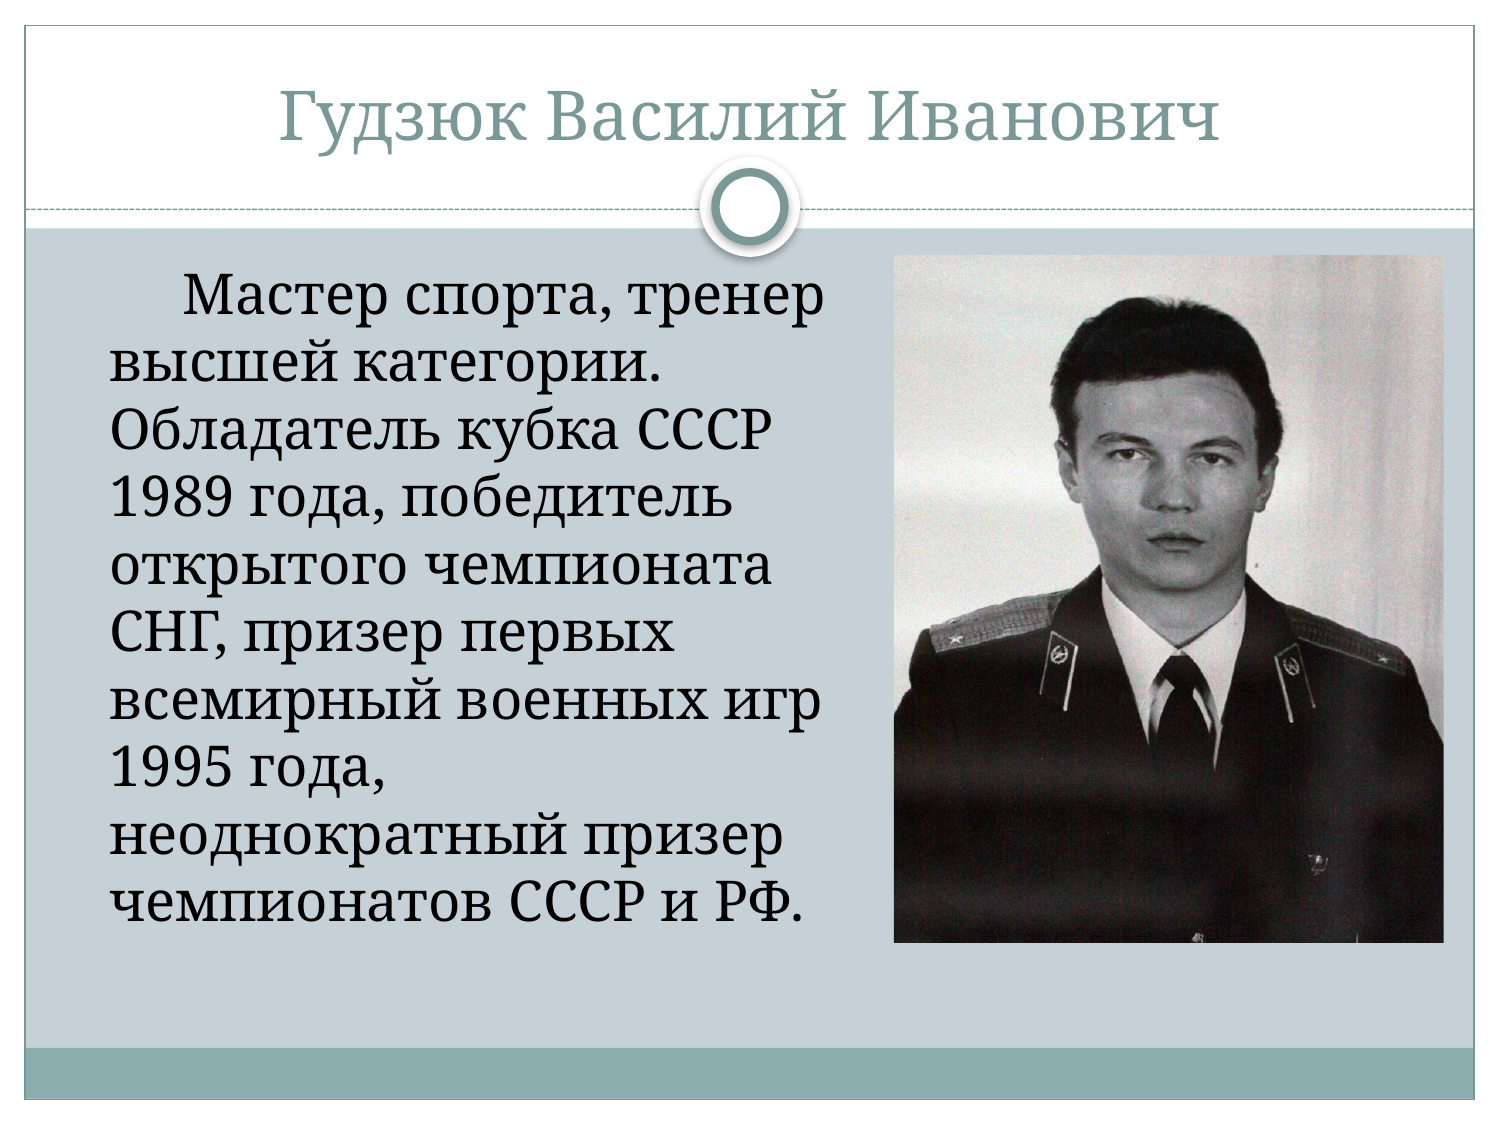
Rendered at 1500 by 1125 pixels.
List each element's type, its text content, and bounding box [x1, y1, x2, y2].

list Мастер спорта, тренер высшей категории. Обладатель кубка СССР 1989 года, победитель открытого чемпионата СНГ, призер первых всемирный военных игр 1995 года, неоднократный призер чемпионатов СССР и РФ. [49, 250, 857, 965]
title Гудзюк Василий Иванович [49, 37, 1450, 162]
picture [893, 255, 1444, 943]
